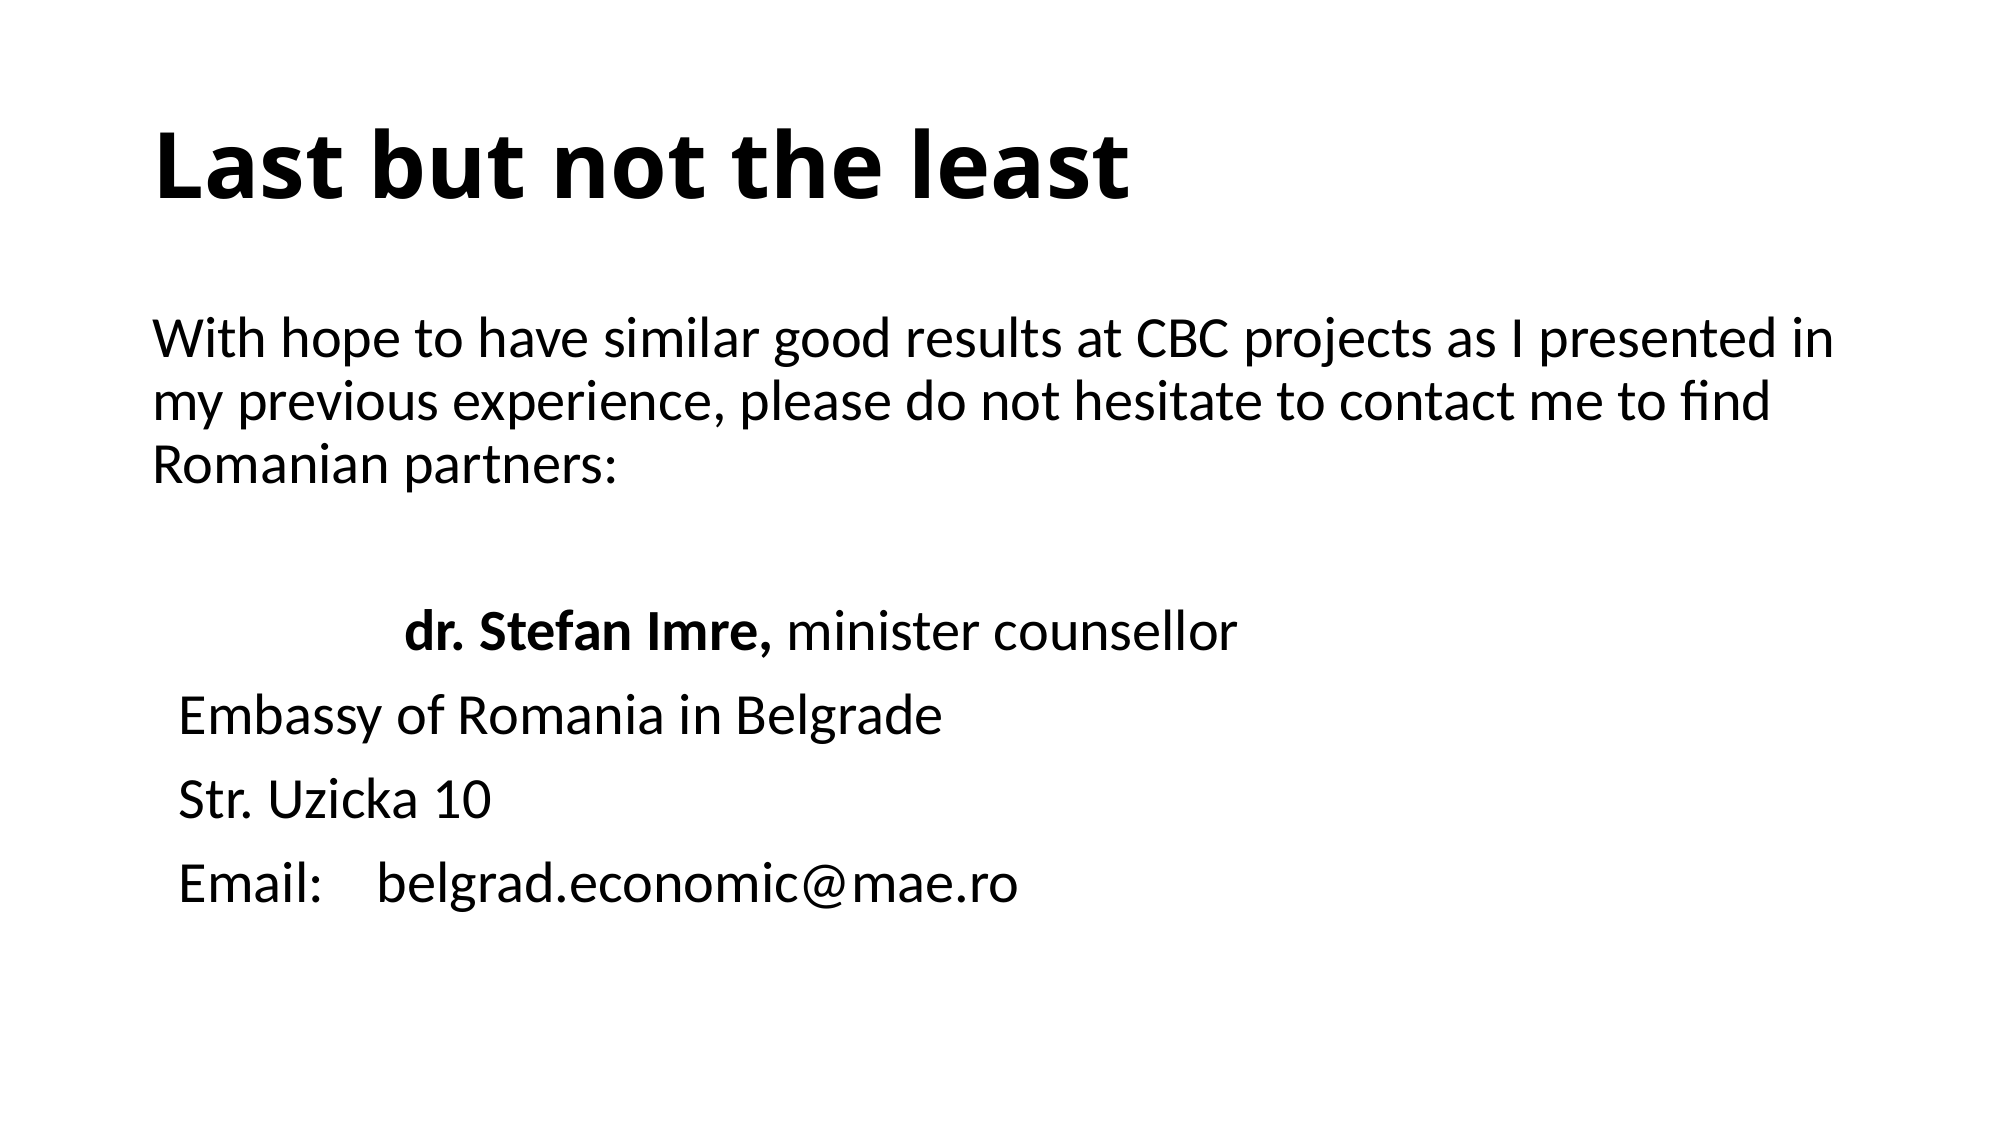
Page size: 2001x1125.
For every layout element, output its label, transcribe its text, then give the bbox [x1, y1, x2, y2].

title Last but not the least [137, 59, 1863, 278]
list With hope to have similar good results at CBC projects as I presented in my previous experience, please do not hesitate to contact me to find Romanian partners: dr. Stefan Imre, minister counsellor Embassy of Romania in Belgrade Str. Uzicka 10 Email: belgrad.economic@mae.ro [137, 299, 1863, 1014]
